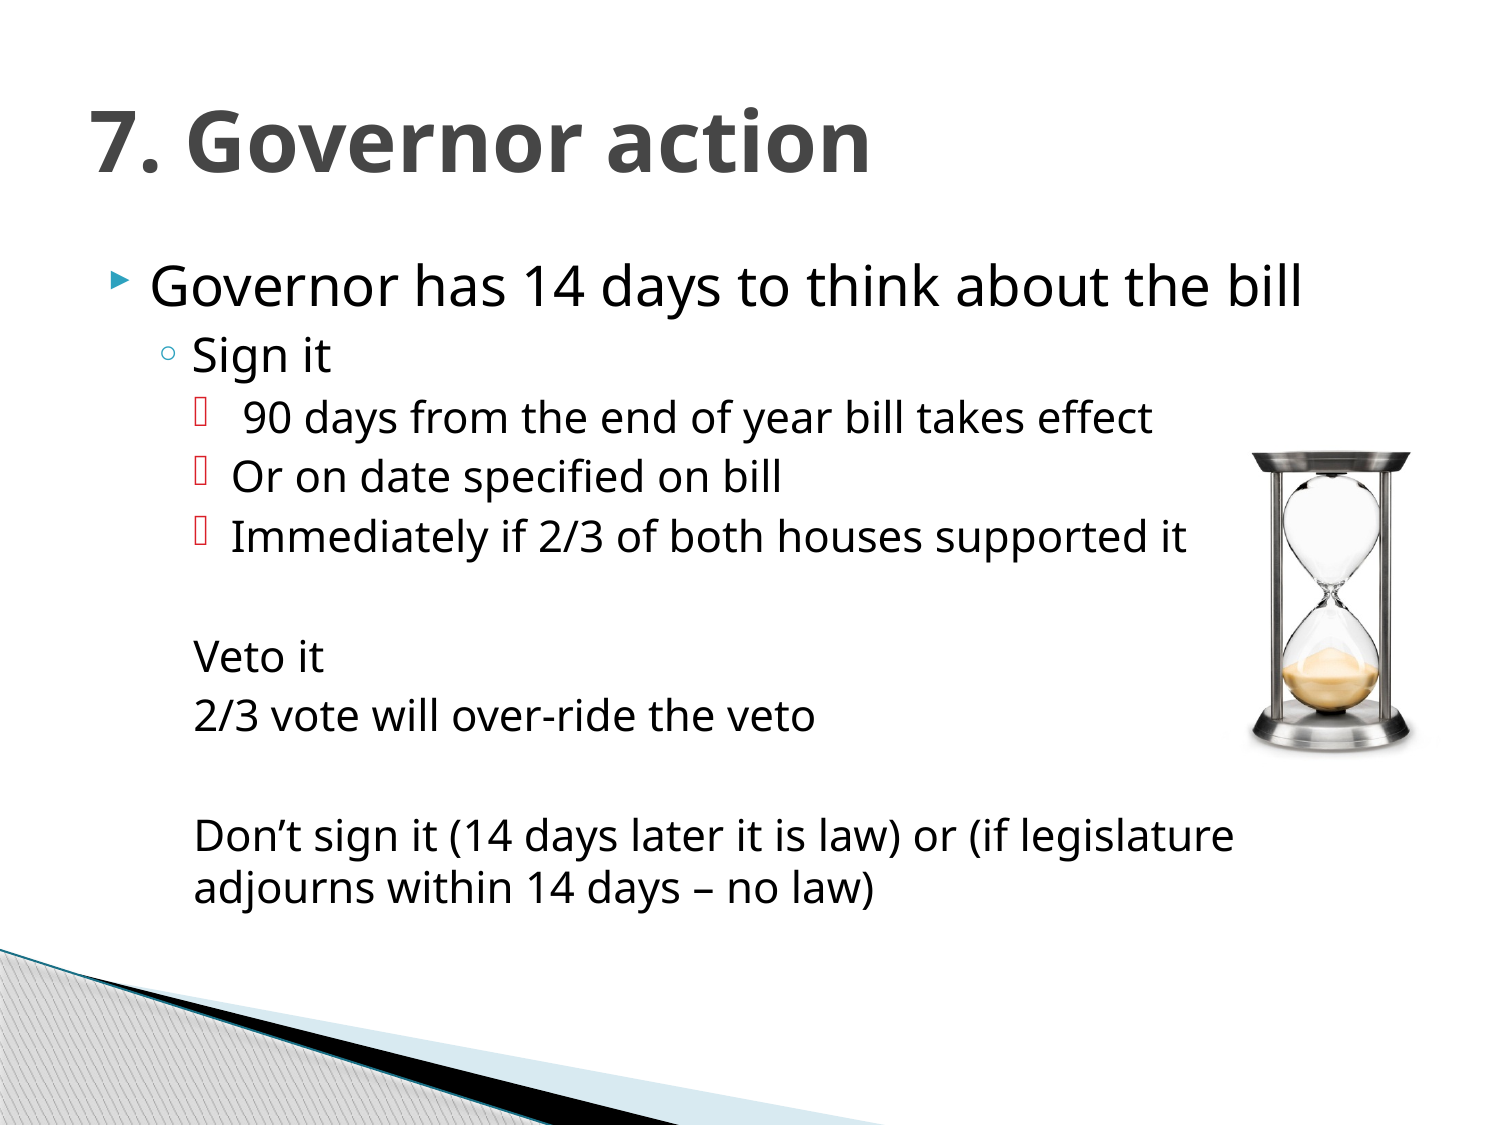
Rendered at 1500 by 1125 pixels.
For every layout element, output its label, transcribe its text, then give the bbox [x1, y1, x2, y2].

title 7. Governor action [75, 45, 1425, 233]
picture [1187, 412, 1473, 801]
list Governor has 14 days to think about the bill Sign it 90 days from the end of year bill takes effect Or on date specified on bill Immediately if 2/3 of both houses supported it Veto it 2/3 vote will over-ride the veto Don’t sign it (14 days later it is law) or (if legislature adjourns within 14 days – no law) [75, 243, 1425, 986]
